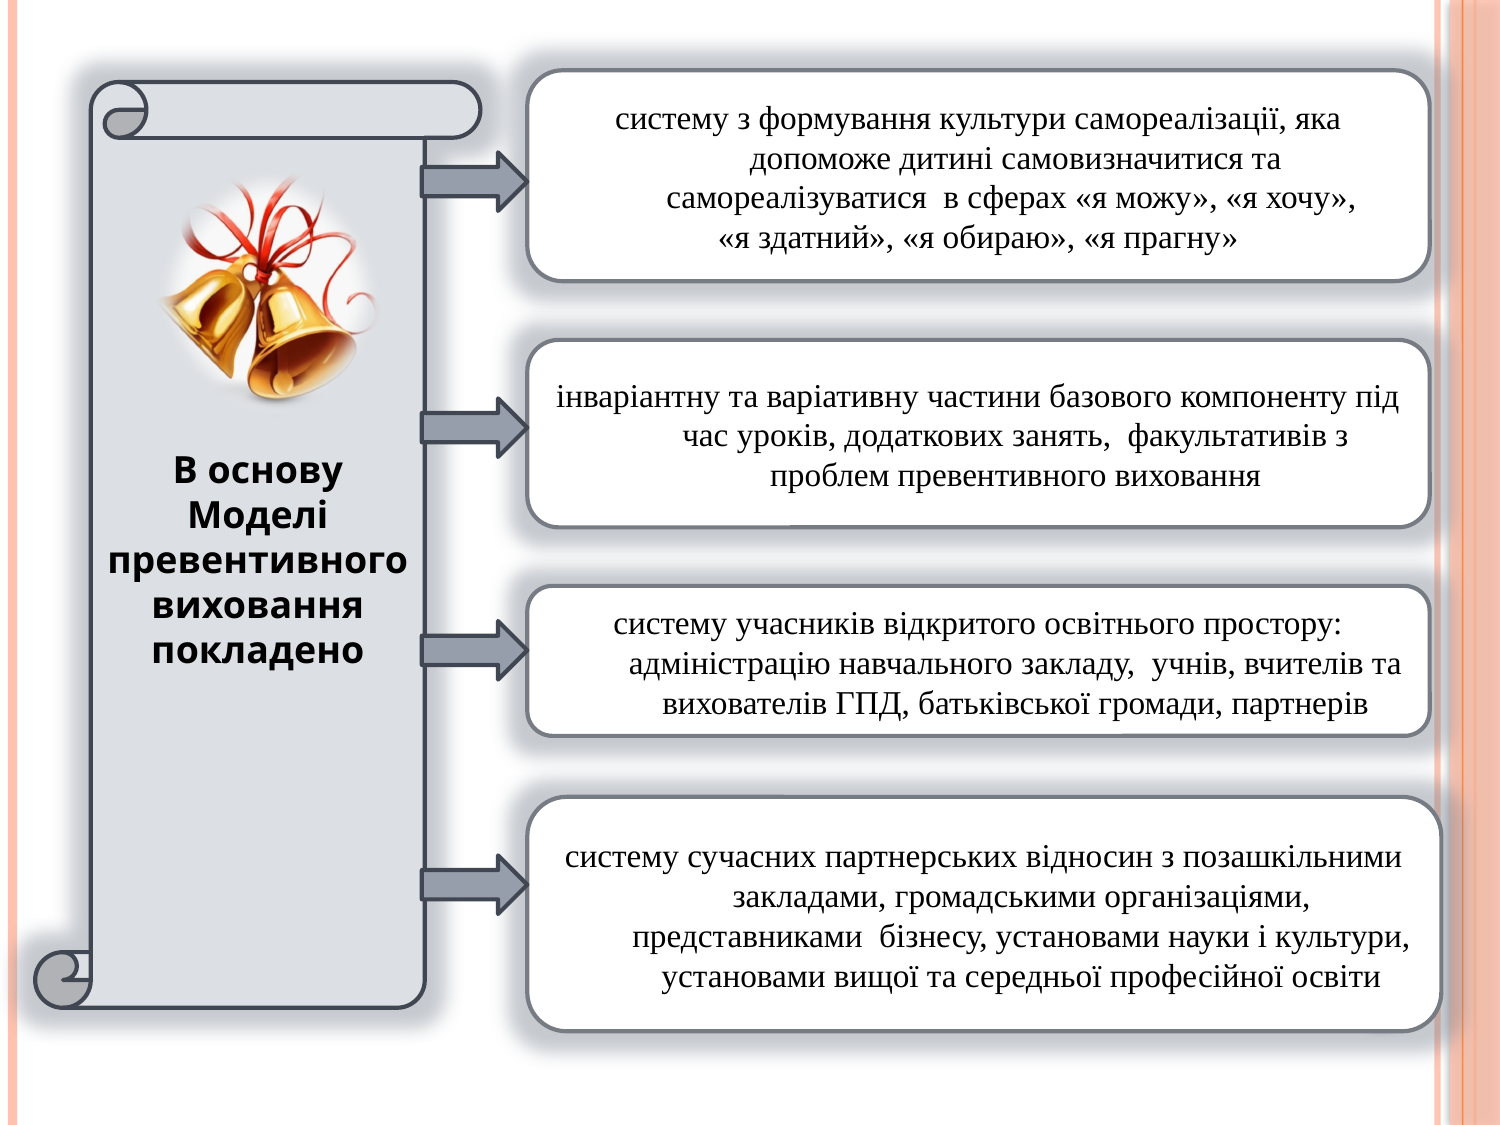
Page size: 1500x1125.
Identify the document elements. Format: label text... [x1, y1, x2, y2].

text_box систему учасників відкритого освітнього простору: адміністрацію навчального закладу, учнів, вчителів та вихователів ГПД, батьківської громади, партнерів [525, 583, 1432, 738]
text_box систему сучасних партнерських відносин з позашкільними закладами, громадськими організаціями, представниками бізнесу, установами науки і культури, установами вищої та середньої професійної освіти [525, 794, 1444, 1034]
text_box [419, 150, 530, 213]
text_box [419, 853, 530, 916]
picture [151, 163, 386, 423]
text_box [419, 619, 530, 682]
text_box В основу Моделі превентивного виховання покладено [33, 79, 483, 1010]
text_box інваріантну та варіативну частини базового компоненту під час уроків, додаткових занять, факультативів з проблем превентивного виховання [525, 337, 1432, 530]
text_box [419, 396, 530, 459]
text_box систему з формування культури самореалізації, яка допоможе дитині самовизначитися та самореалізуватися в сферах «я можу», «я хочу», «я здатний», «я обираю», «я прагну» [525, 68, 1432, 284]
